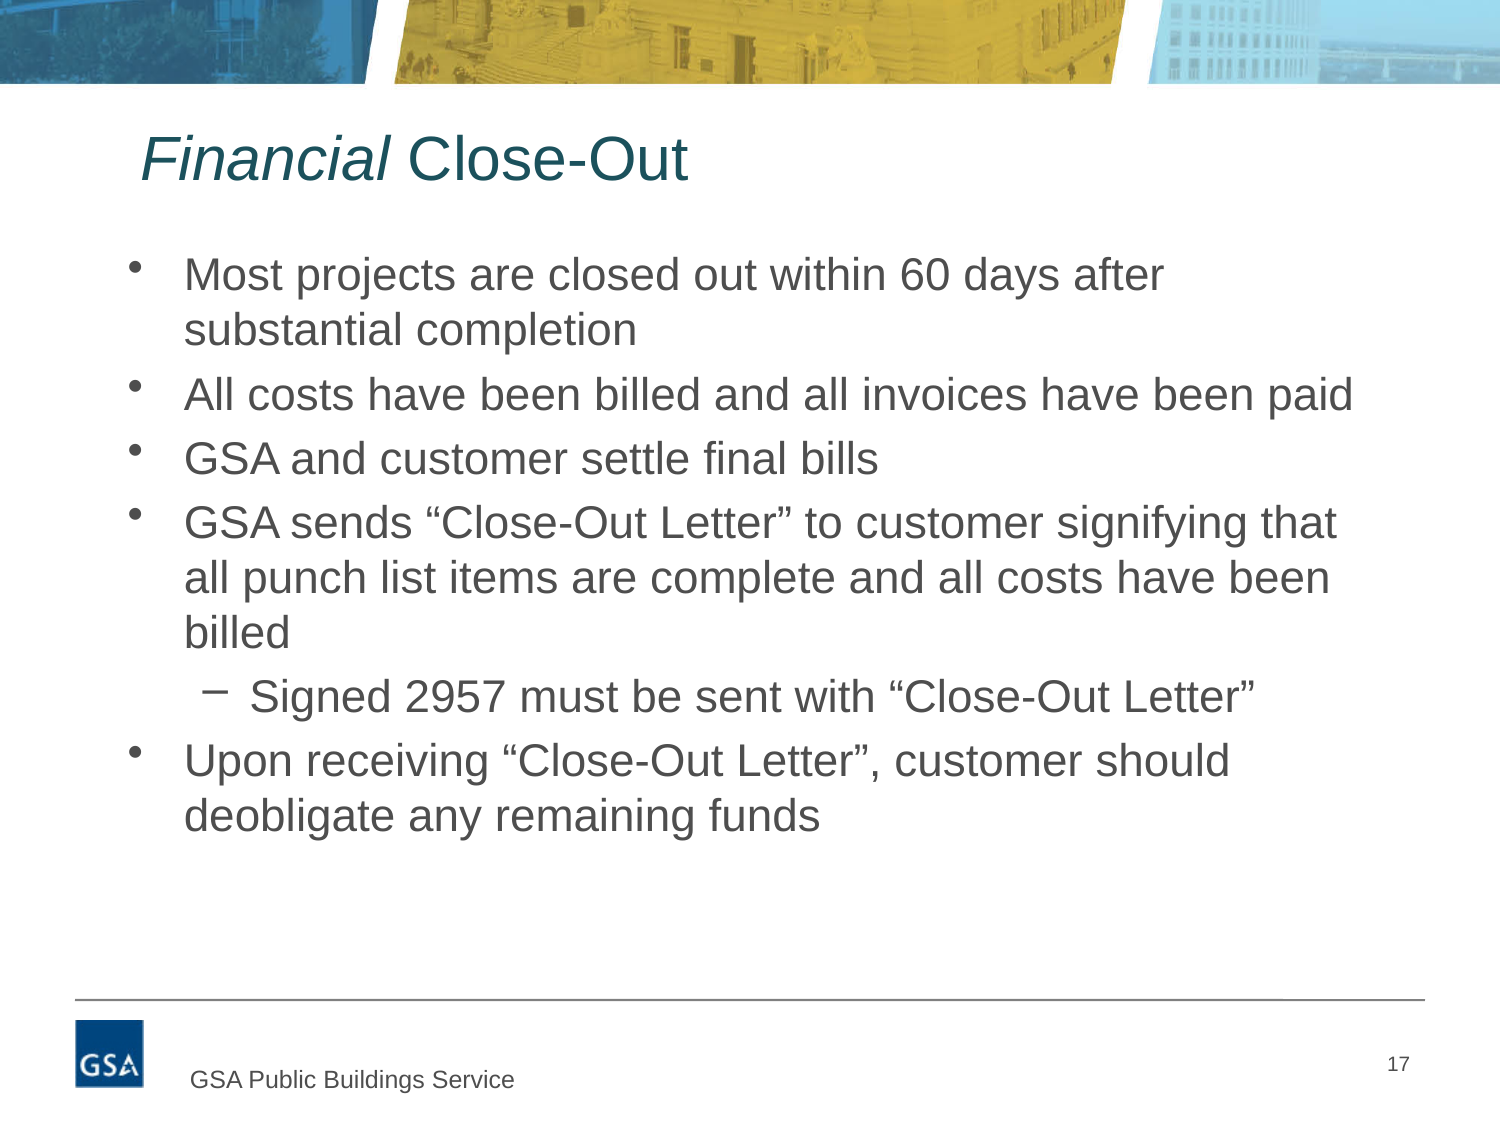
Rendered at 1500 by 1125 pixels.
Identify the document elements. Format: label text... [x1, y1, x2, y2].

title Financial Close-Out [124, 112, 1151, 213]
list Most projects are closed out within 60 days after substantial completion All costs have been billed and all invoices have been paid GSA and customer settle final bills GSA sends “Close-Out Letter” to customer signifying that all punch list items are complete and all costs have been billed Signed 2957 must be sent with “Close-Out Letter” Upon receiving “Close-Out Letter”, customer should deobligate any remaining funds [112, 237, 1388, 951]
footer GSA Public Buildings Service [174, 1055, 601, 1125]
slide_number 17 [1074, 1042, 1426, 1103]
picture [0, 0, 1500, 1125]
